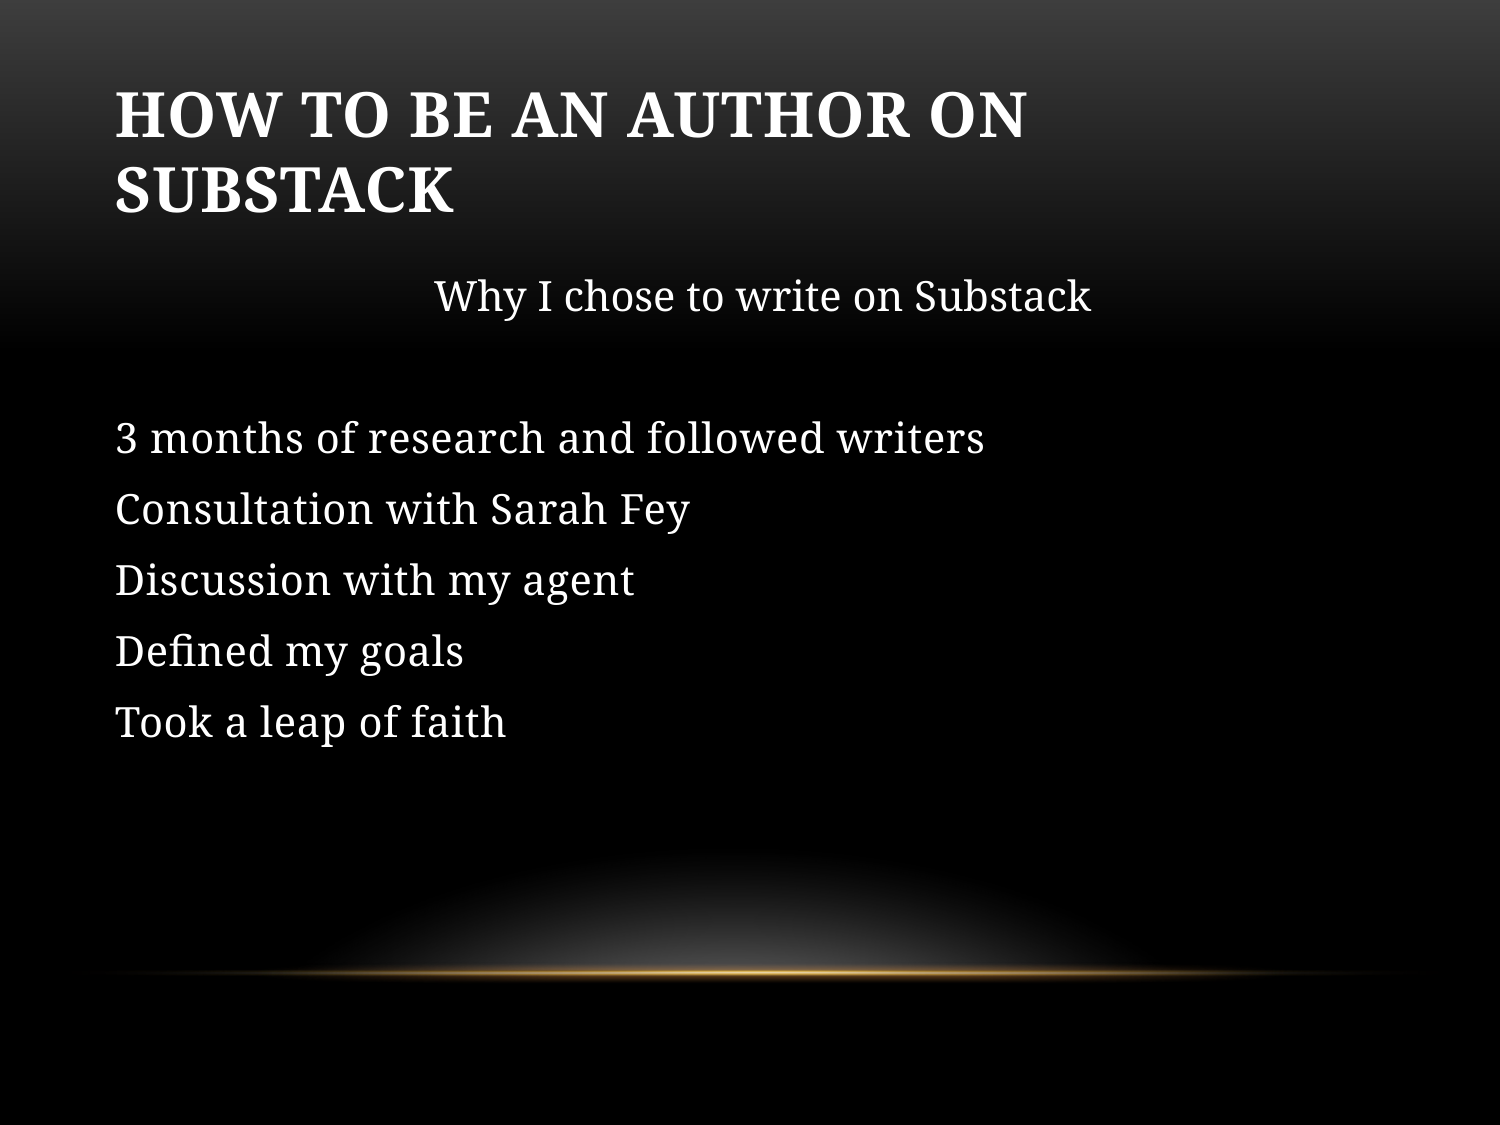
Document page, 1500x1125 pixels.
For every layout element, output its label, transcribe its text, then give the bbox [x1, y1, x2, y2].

picture [0, 0, 1500, 1125]
title HOW TO BE AN AUTHOR ON SUBSTACK [99, 45, 1400, 233]
list Why I chose to write on Substack 3 months of research and followed writers Consultation with Sarah Fey Discussion with my agent Defined my goals Took a leap of faith [99, 262, 1400, 938]
